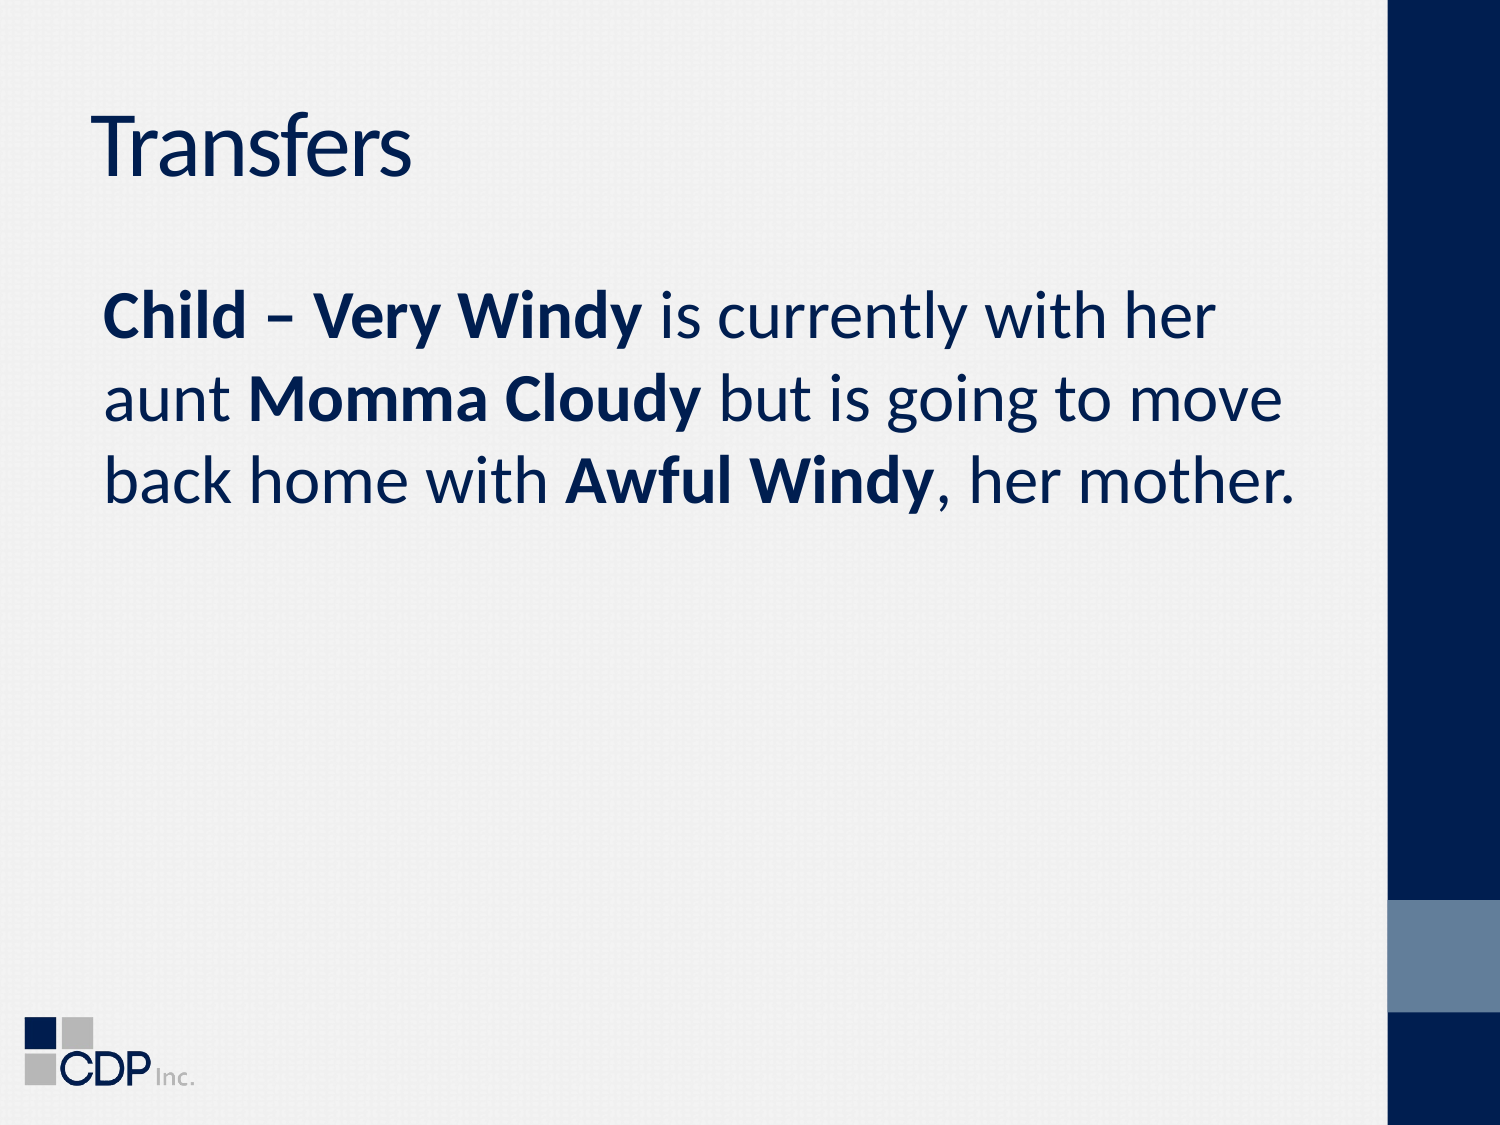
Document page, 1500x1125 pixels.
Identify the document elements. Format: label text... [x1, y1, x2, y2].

title Transfers [75, 45, 1325, 233]
list Child – Very Windy is currently with her aunt Momma Cloudy but is going to move back home with Awful Windy, her mother. [75, 262, 1325, 1050]
picture [1, 999, 225, 1125]
